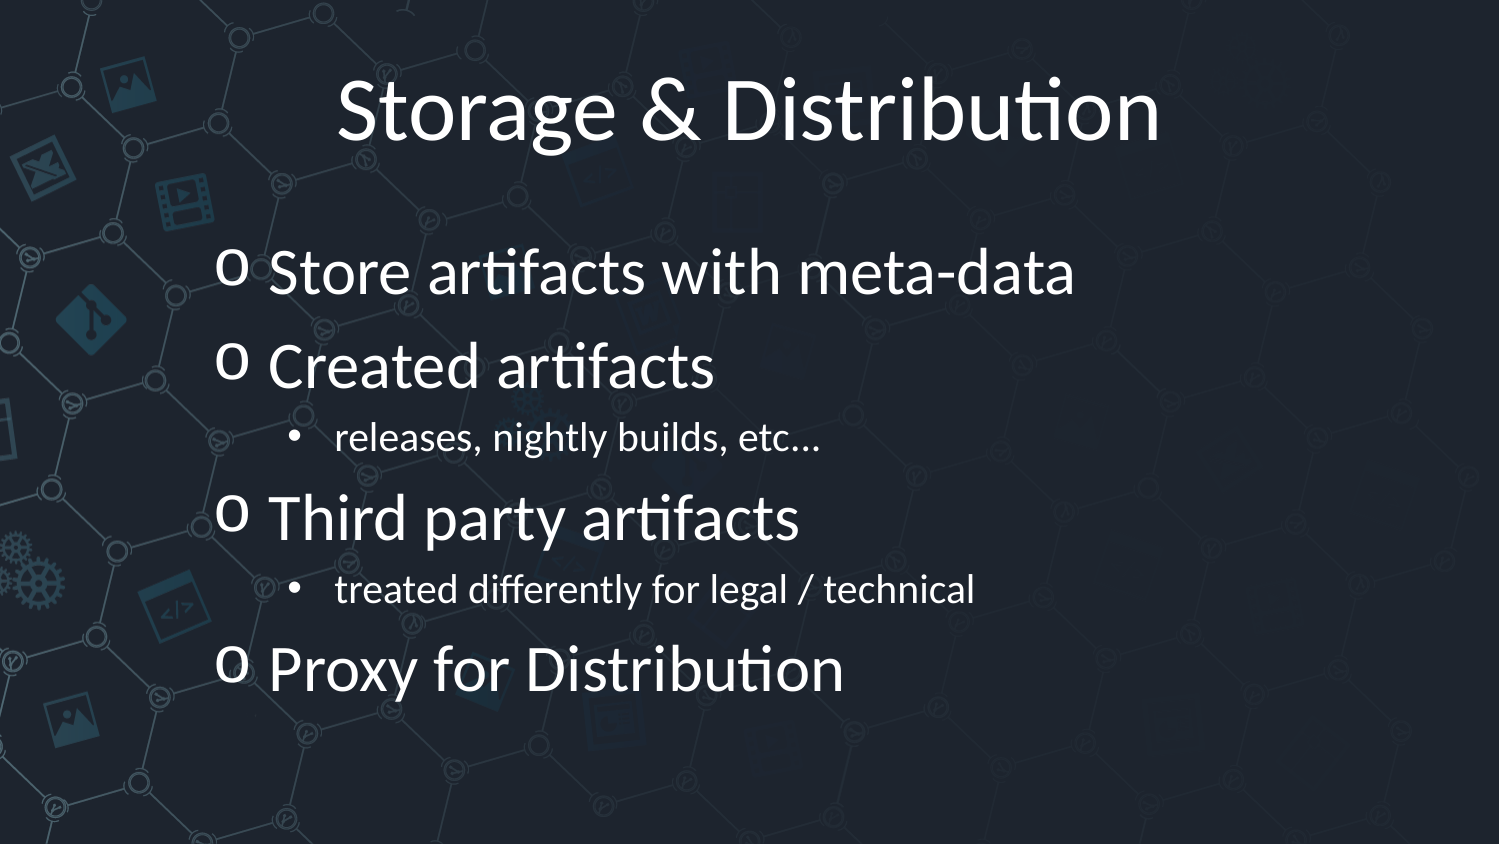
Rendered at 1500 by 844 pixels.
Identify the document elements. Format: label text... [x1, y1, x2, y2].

title Storage & Distribution [75, 33, 1425, 175]
picture [0, 0, 1500, 844]
list Store artifacts with meta-data Created artifacts releases, nightly builds, etc... Third party artifacts treated differently for legal / technical Proxy for Distribution [197, 220, 1272, 778]
